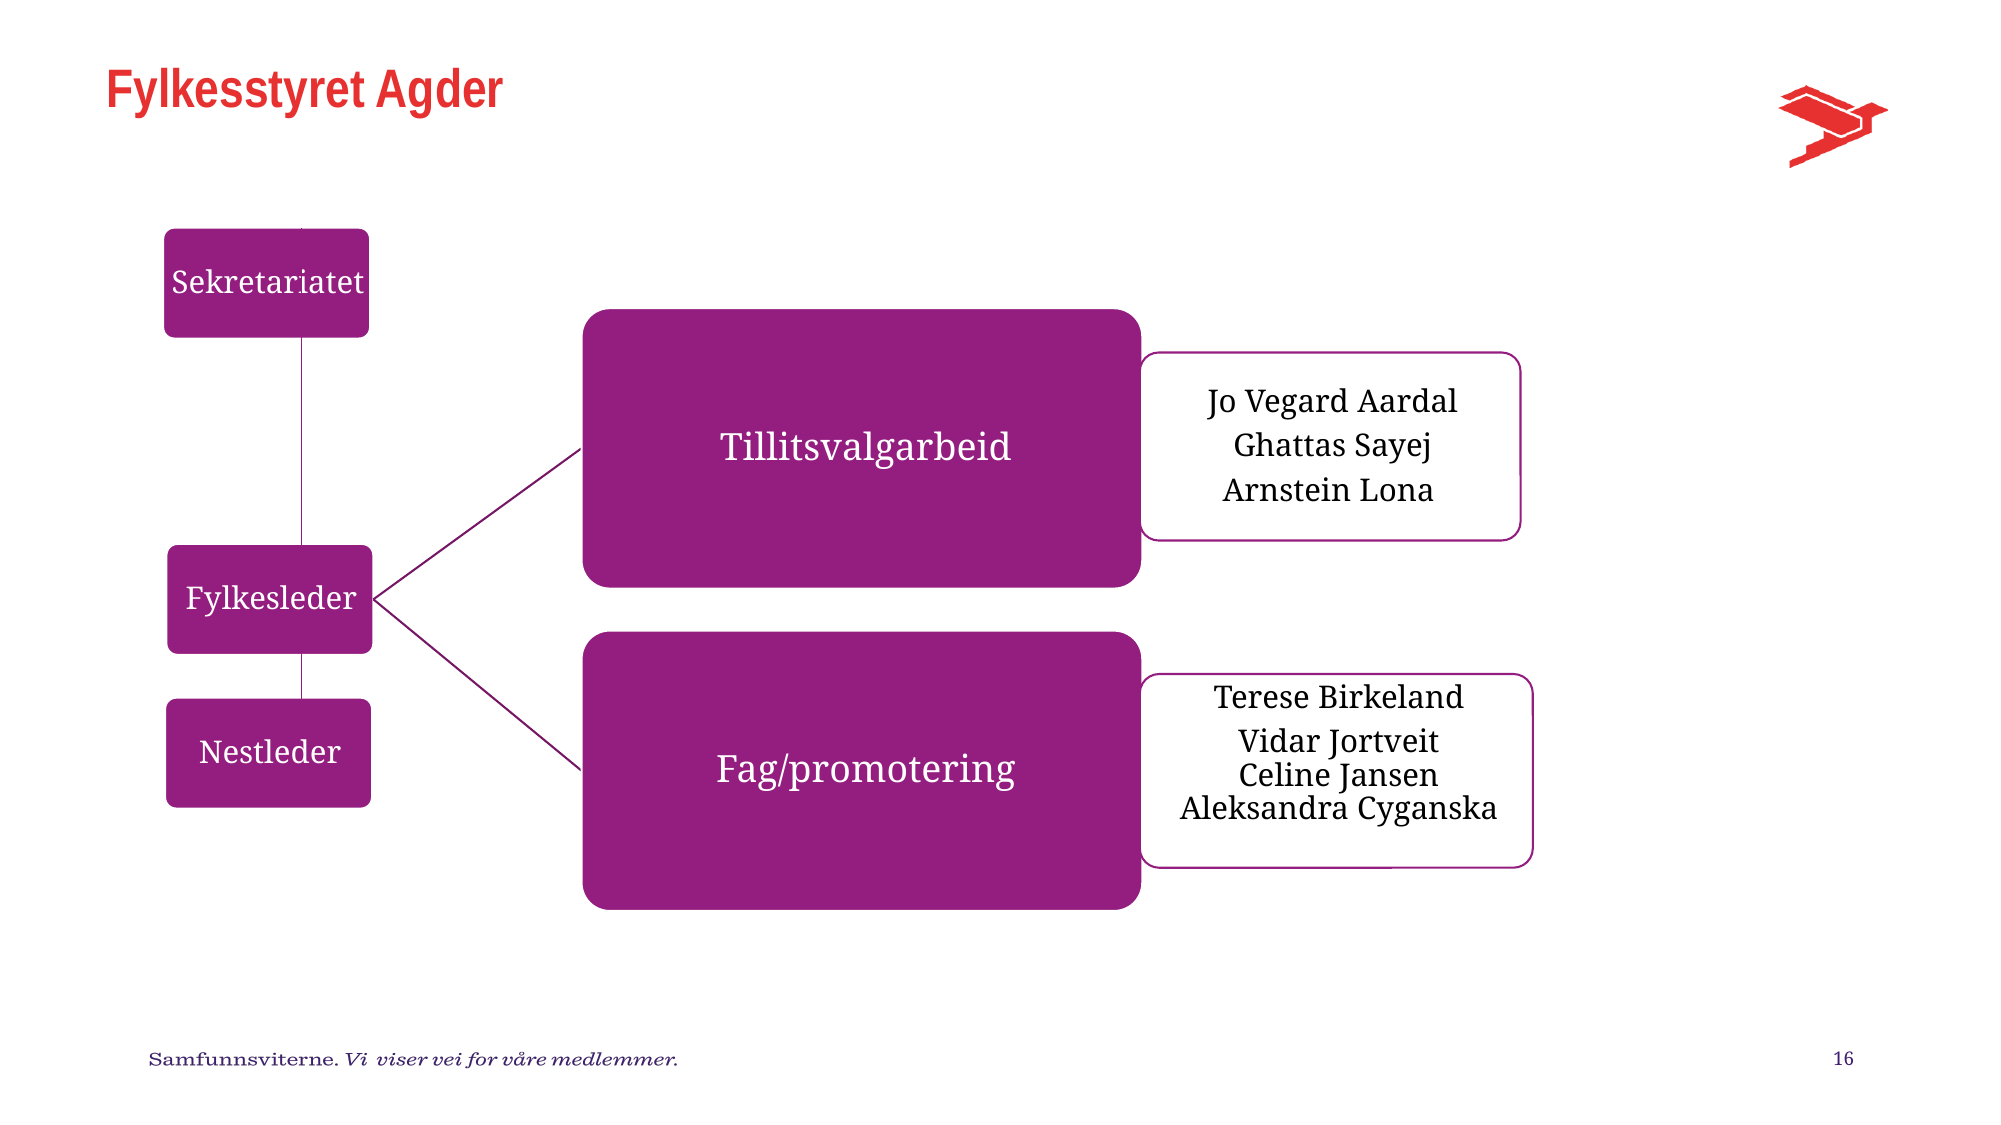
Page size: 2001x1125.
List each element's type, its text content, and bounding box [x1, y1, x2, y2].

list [149, 227, 1760, 1052]
picture [1778, 85, 1888, 168]
picture [0, 1043, 708, 1125]
slide_number 16 [1404, 1047, 1855, 1071]
title Fylkesstyret Agder [106, 57, 1400, 180]
